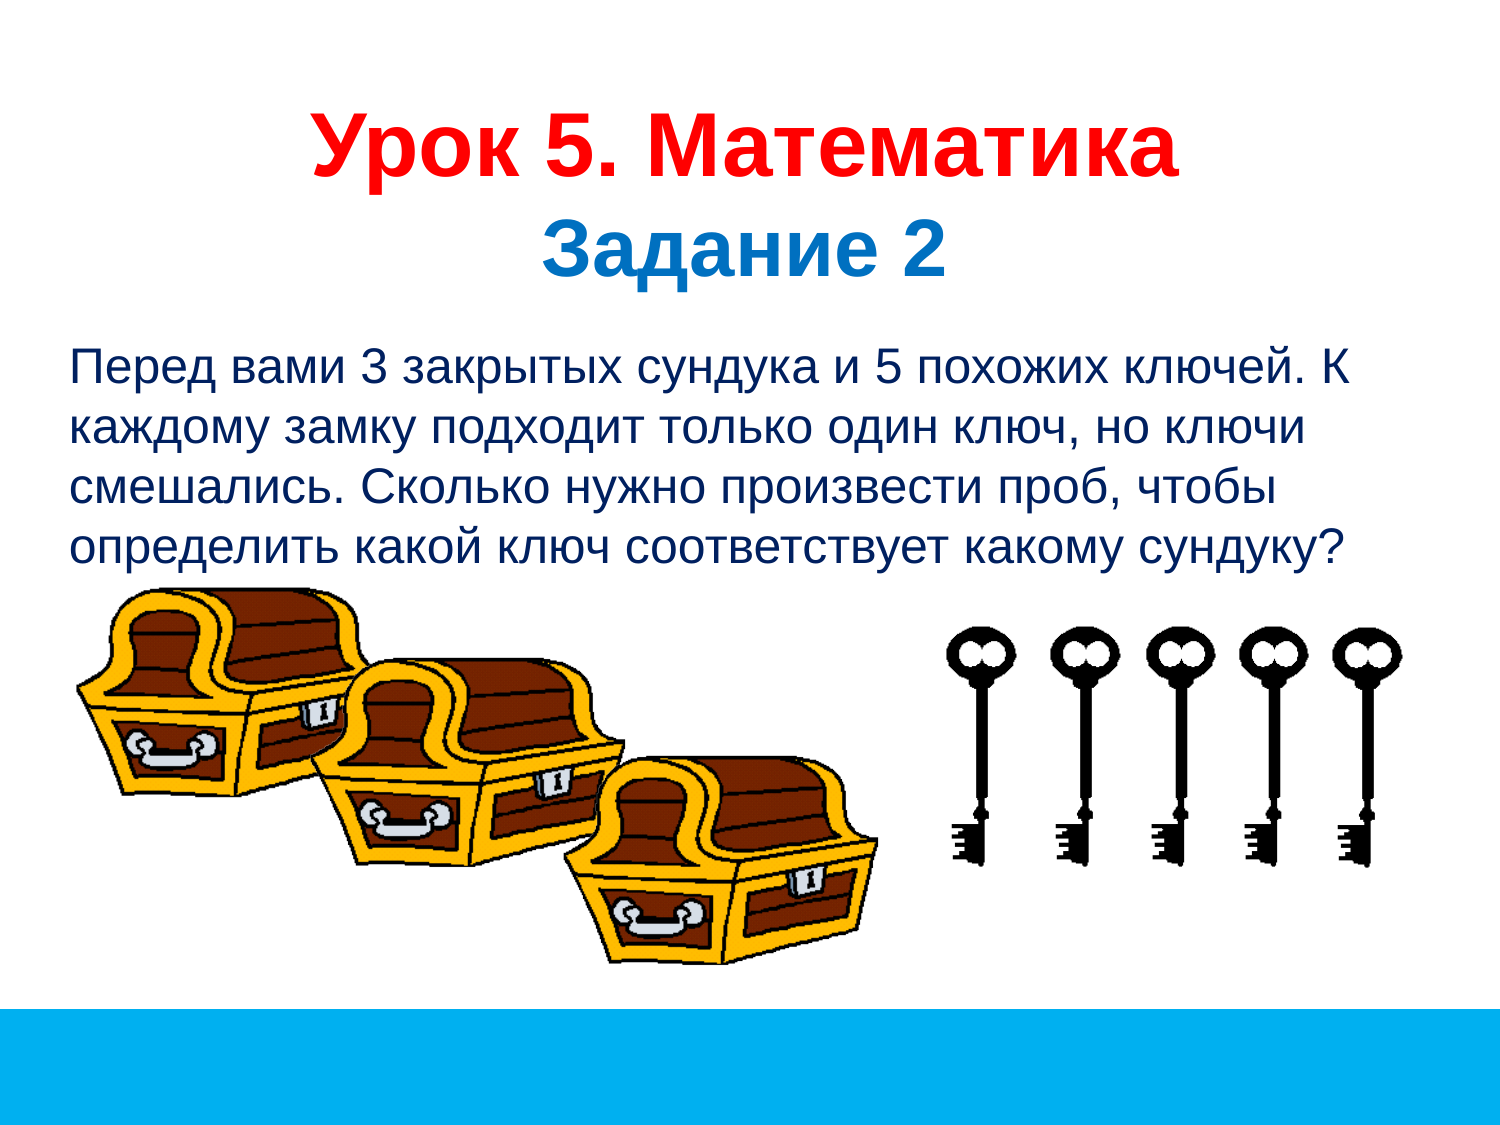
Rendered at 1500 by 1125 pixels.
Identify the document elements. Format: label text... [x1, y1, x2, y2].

picture [74, 580, 881, 973]
picture [1231, 610, 1318, 876]
picture [1042, 610, 1129, 876]
list Перед вами 3 закрытых сундука и 5 похожих ключей. К каждому замку подходит только один ключ, но ключи смешались. Сколько нужно произвести проб, чтобы определить какой ключ соответствует какому сундуку? [54, 326, 1446, 598]
picture [1138, 610, 1225, 876]
text_box [0, 1009, 1500, 1125]
title Урок 5. Математика Задание 2 [70, 78, 1421, 301]
picture [938, 610, 1025, 876]
picture [1324, 612, 1411, 877]
